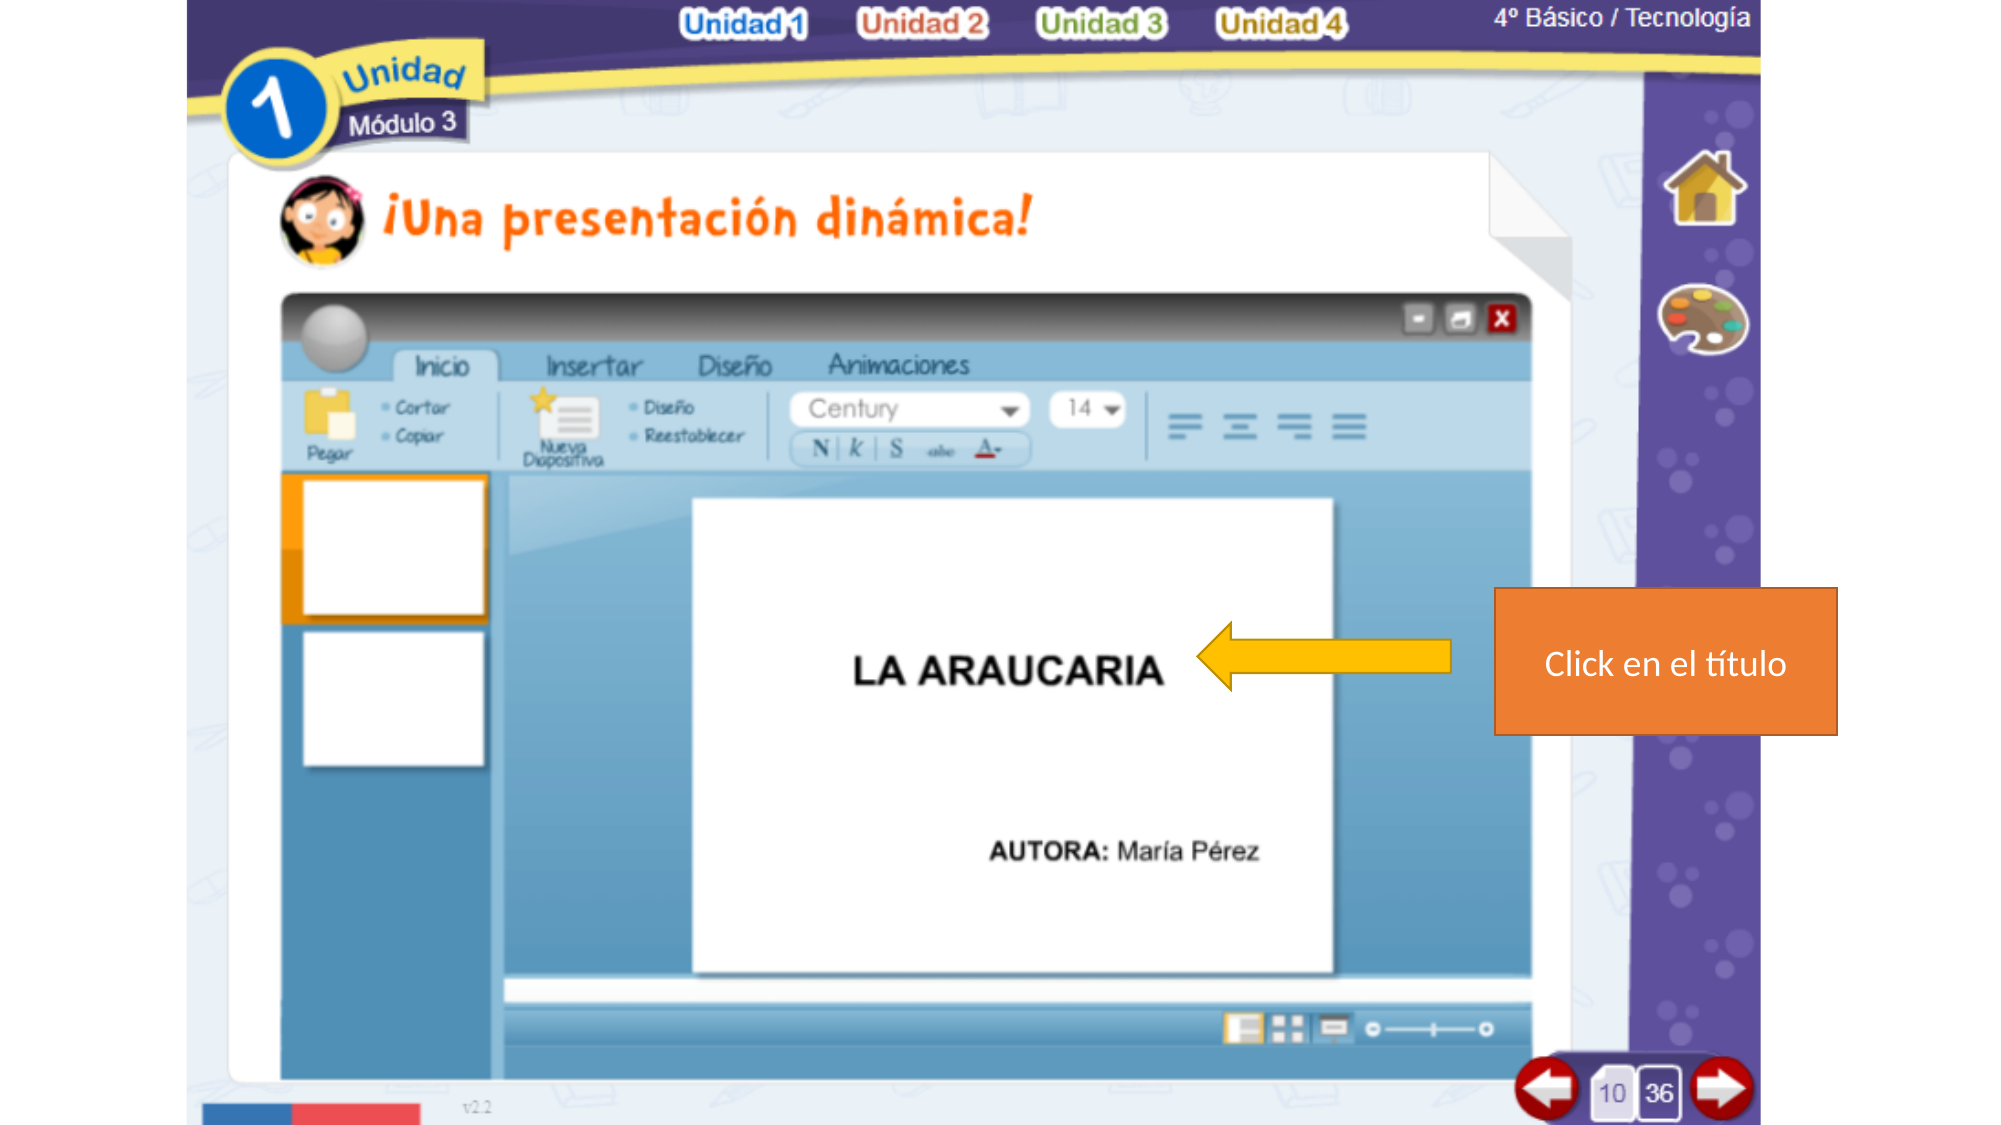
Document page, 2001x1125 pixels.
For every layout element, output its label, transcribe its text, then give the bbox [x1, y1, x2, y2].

text_box Click en el título [1761, 587, 1838, 736]
picture [186, 0, 1761, 1125]
